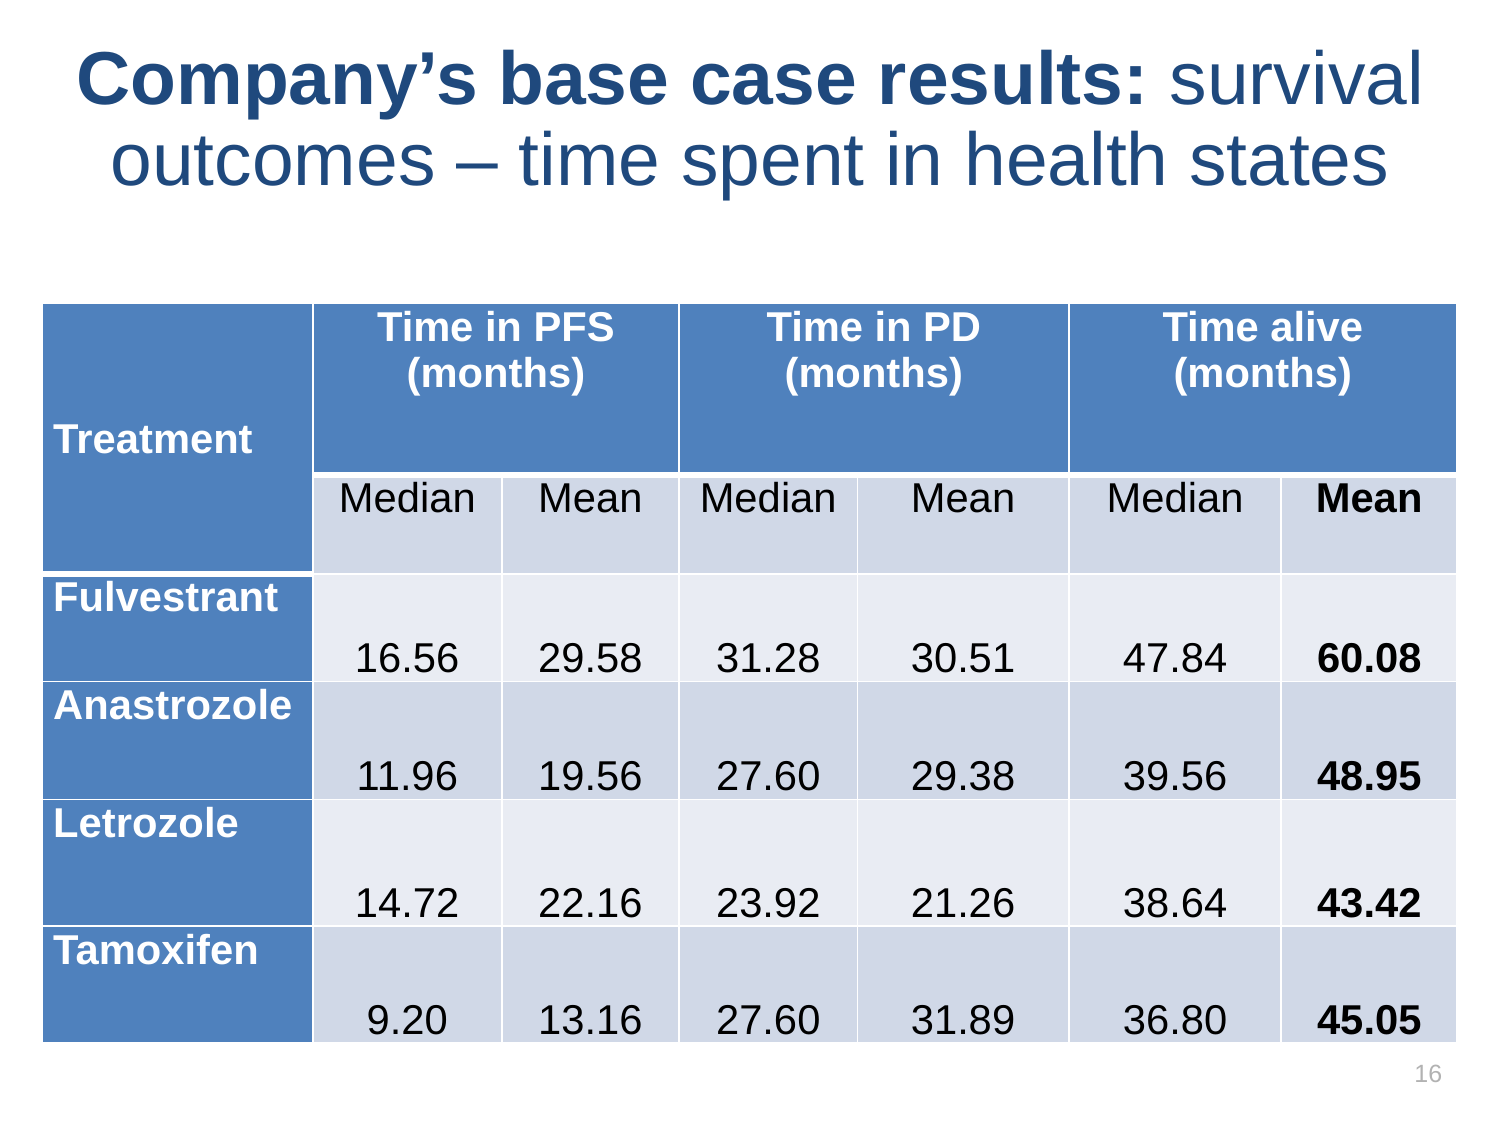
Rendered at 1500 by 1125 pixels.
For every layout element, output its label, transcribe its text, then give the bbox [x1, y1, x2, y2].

table_cell 22.16 [503, 800, 678, 925]
table_cell Mean [858, 478, 1068, 573]
table_cell 45.05 [1282, 927, 1456, 1042]
table_cell 47.84 [1070, 575, 1280, 681]
table_cell Mean [1282, 478, 1456, 573]
title Company’s base case results: survival outcomes – time spent in health states [41, 43, 1459, 198]
table_cell 11.96 [314, 682, 501, 799]
table_cell 29.58 [503, 575, 678, 681]
slide_number 16 [1119, 1042, 1458, 1103]
table_header Time in PD (months) [680, 304, 1068, 472]
table_cell 16.56 [314, 575, 501, 681]
table_cell Letrozole [43, 800, 312, 925]
table_cell Median [314, 478, 501, 573]
table_cell 38.64 [1070, 800, 1280, 925]
table_cell Median [1070, 478, 1280, 573]
table_cell 60.08 [1282, 575, 1456, 681]
table_cell Fulvestrant [43, 577, 312, 681]
table_cell 19.56 [503, 682, 678, 799]
table_cell Anastrozole [43, 682, 312, 799]
table_header Treatment [43, 304, 312, 571]
table_cell 27.60 [680, 927, 857, 1042]
table_cell Mean [503, 478, 678, 573]
table_cell 48.95 [1282, 682, 1456, 799]
table_cell 43.42 [1282, 800, 1456, 925]
table_cell 27.60 [680, 682, 857, 799]
table_cell 36.80 [1070, 927, 1280, 1042]
table_cell 29.38 [858, 682, 1068, 799]
table_cell 14.72 [314, 800, 501, 925]
table_cell 21.26 [858, 800, 1068, 925]
table_cell 23.92 [680, 800, 857, 925]
table_cell 39.56 [1070, 682, 1280, 799]
table_cell 31.89 [858, 927, 1068, 1042]
table_cell 30.51 [858, 575, 1068, 681]
table_cell 13.16 [503, 927, 678, 1042]
table_header Time in PFS (months) [314, 304, 678, 472]
table_cell Tamoxifen [43, 927, 312, 1042]
table_header Time alive (months) [1070, 304, 1456, 472]
table_cell 31.28 [680, 575, 857, 681]
table_cell Median [680, 478, 857, 573]
table_cell 9.20 [314, 927, 501, 1042]
